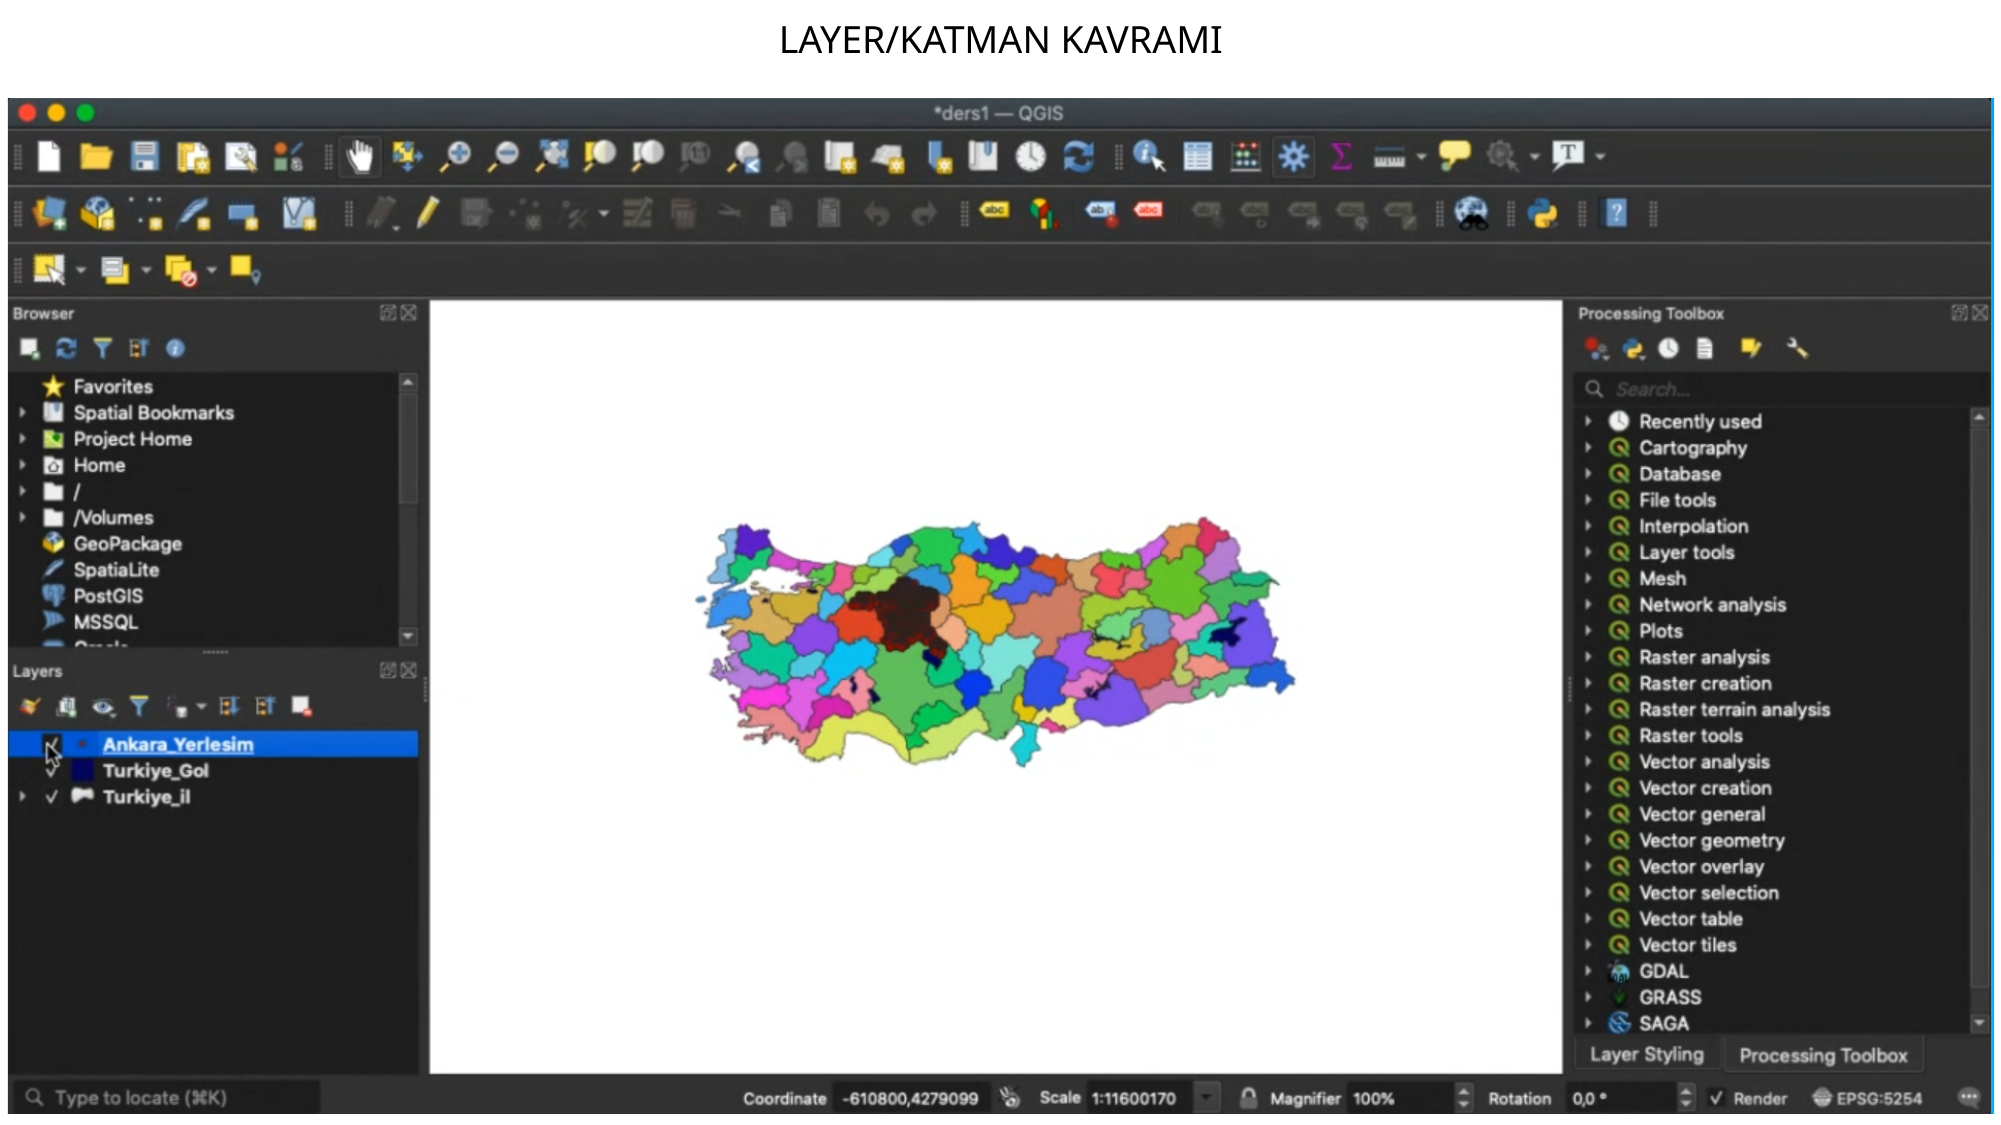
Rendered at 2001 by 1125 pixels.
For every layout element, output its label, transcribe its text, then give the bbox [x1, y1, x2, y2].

text_box LAYER/KATMAN KAVRAMI [764, 8, 1239, 69]
picture [7, 98, 1990, 1114]
